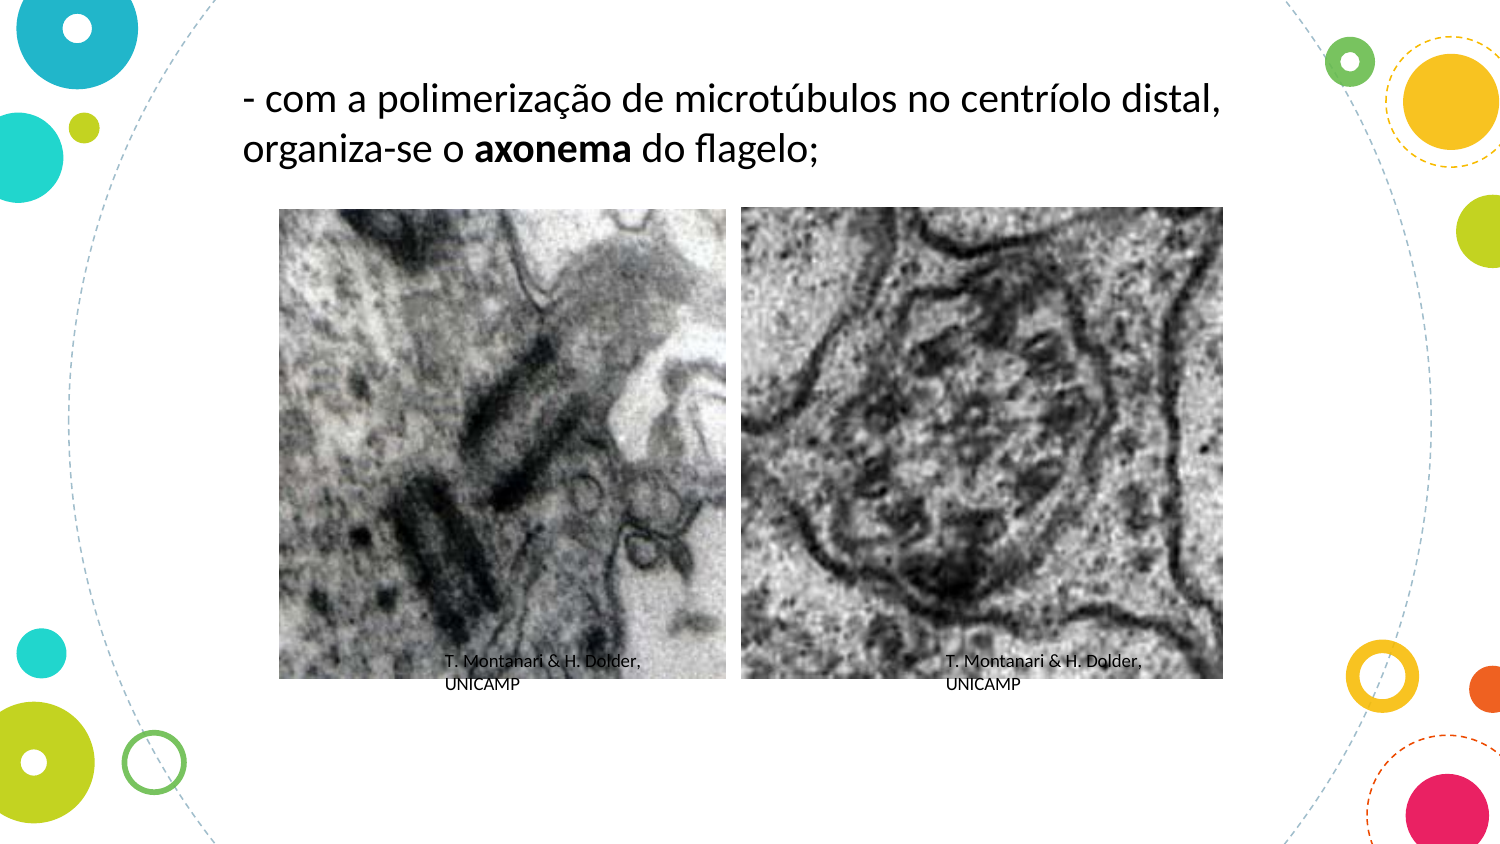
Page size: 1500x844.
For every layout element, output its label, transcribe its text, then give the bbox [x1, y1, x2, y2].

picture [740, 207, 1223, 679]
text_box T. Montanari & H. Dolder, UNICAMP [944, 687, 1220, 694]
text_box - com a polimerização de microtúbulos no centríolo distal, organiza-se o axonema do flagelo; [241, 69, 1378, 171]
picture [278, 208, 726, 679]
text_box T. Montanari & H. Dolder, UNICAMP [443, 688, 719, 695]
